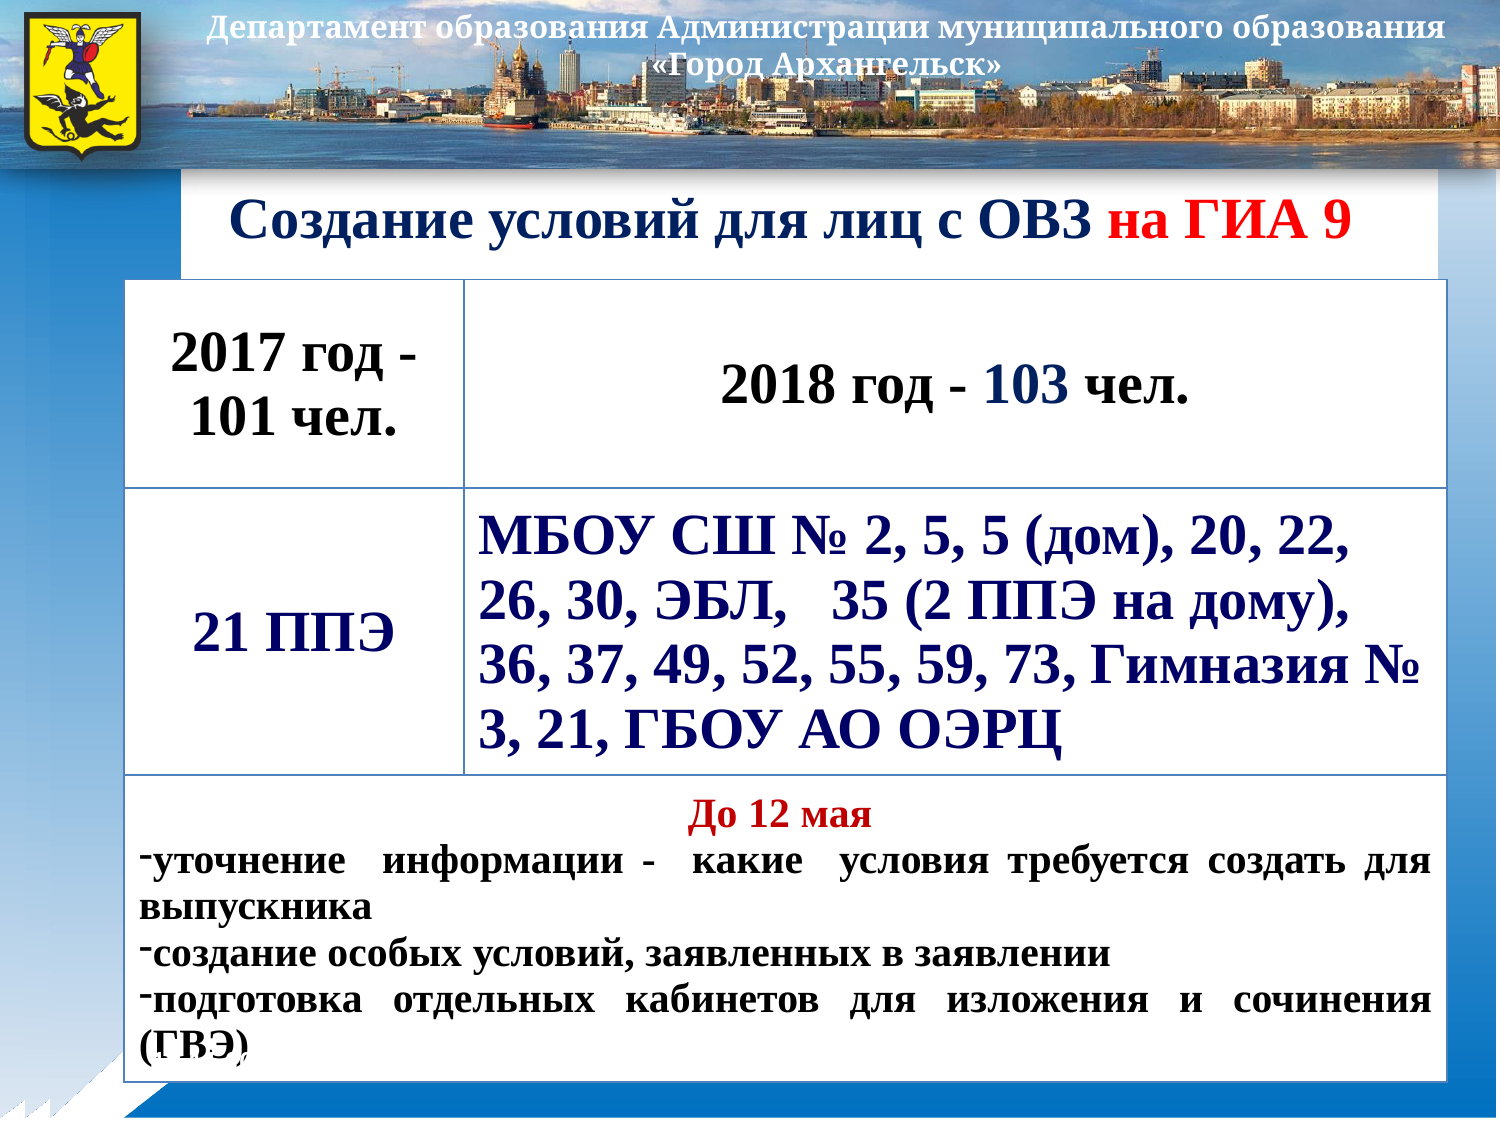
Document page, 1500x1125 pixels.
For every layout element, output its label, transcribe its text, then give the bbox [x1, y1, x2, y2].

table_cell 21 ППЭ [125, 489, 463, 774]
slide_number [135, 1034, 486, 1095]
table_header 2017 год - 101 чел. [125, 280, 463, 487]
table_cell До 12 мая уточнение информации - какие условия требуется создать для выпускника создание особых условий, заявленных в заявлении подготовка отдельных кабинетов для изложения и сочинения (ГВЭ) [125, 776, 1446, 1081]
table_header 2018 год - 103 чел. [465, 280, 1446, 487]
title Создание условий для лиц с ОВЗ на ГИА 9 [115, 172, 1466, 280]
picture [0, 0, 1500, 169]
table_cell МБОУ СШ № 2, 5, 5 (дом), 20, 22, 26, 30, ЭБЛ, 35 (2 ППЭ на дому), 36, 37, 49, 52, 55, 59, 73, Гимназия № 3, 21, ГБОУ АО ОЭРЦ [465, 489, 1446, 774]
